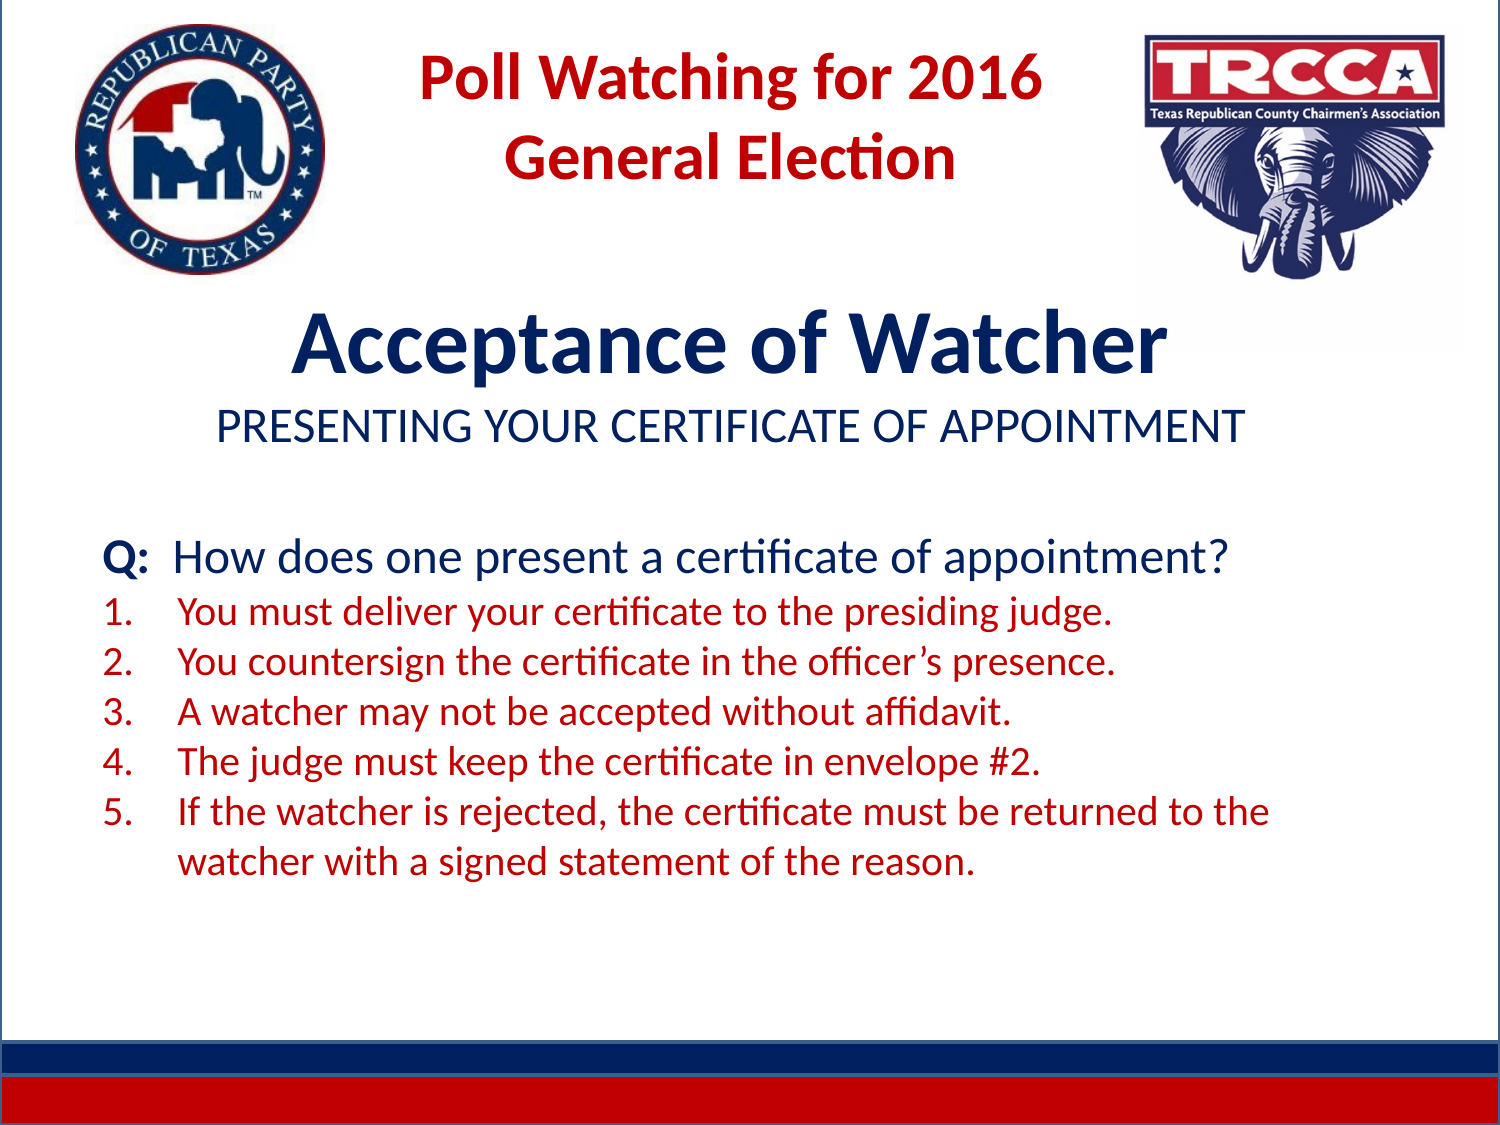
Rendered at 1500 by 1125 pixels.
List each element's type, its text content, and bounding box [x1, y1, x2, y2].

text_box Acceptance of Watcher PRESENTING YOUR CERTIFICATE OF APPOINTMENT [193, 274, 1269, 460]
text_box [0, 1040, 1500, 1073]
text_box Know the basics Course # Understand Qualifications and Duties of Poll Watchers # Know how to prepare for Early Voting Ballot Board/ Signature Verification Committee # Understand Provisional Voting [0, 0, 1500, 1040]
text_box Q: How does one present a certificate of appointment? You must deliver your certificate to the presiding judge. You countersign the certificate in the officer’s presence. A watcher may not be accepted without affidavit. The judge must keep the certificate in envelope #2. If the watcher is rejected, the certificate must be returned to the watcher with a signed statement of the reason. [87, 516, 1413, 892]
picture [1137, 24, 1464, 351]
picture [74, 24, 326, 276]
text_box Poll Watching for 2016 General Election [381, 25, 1082, 201]
text_box [0, 1073, 1500, 1125]
